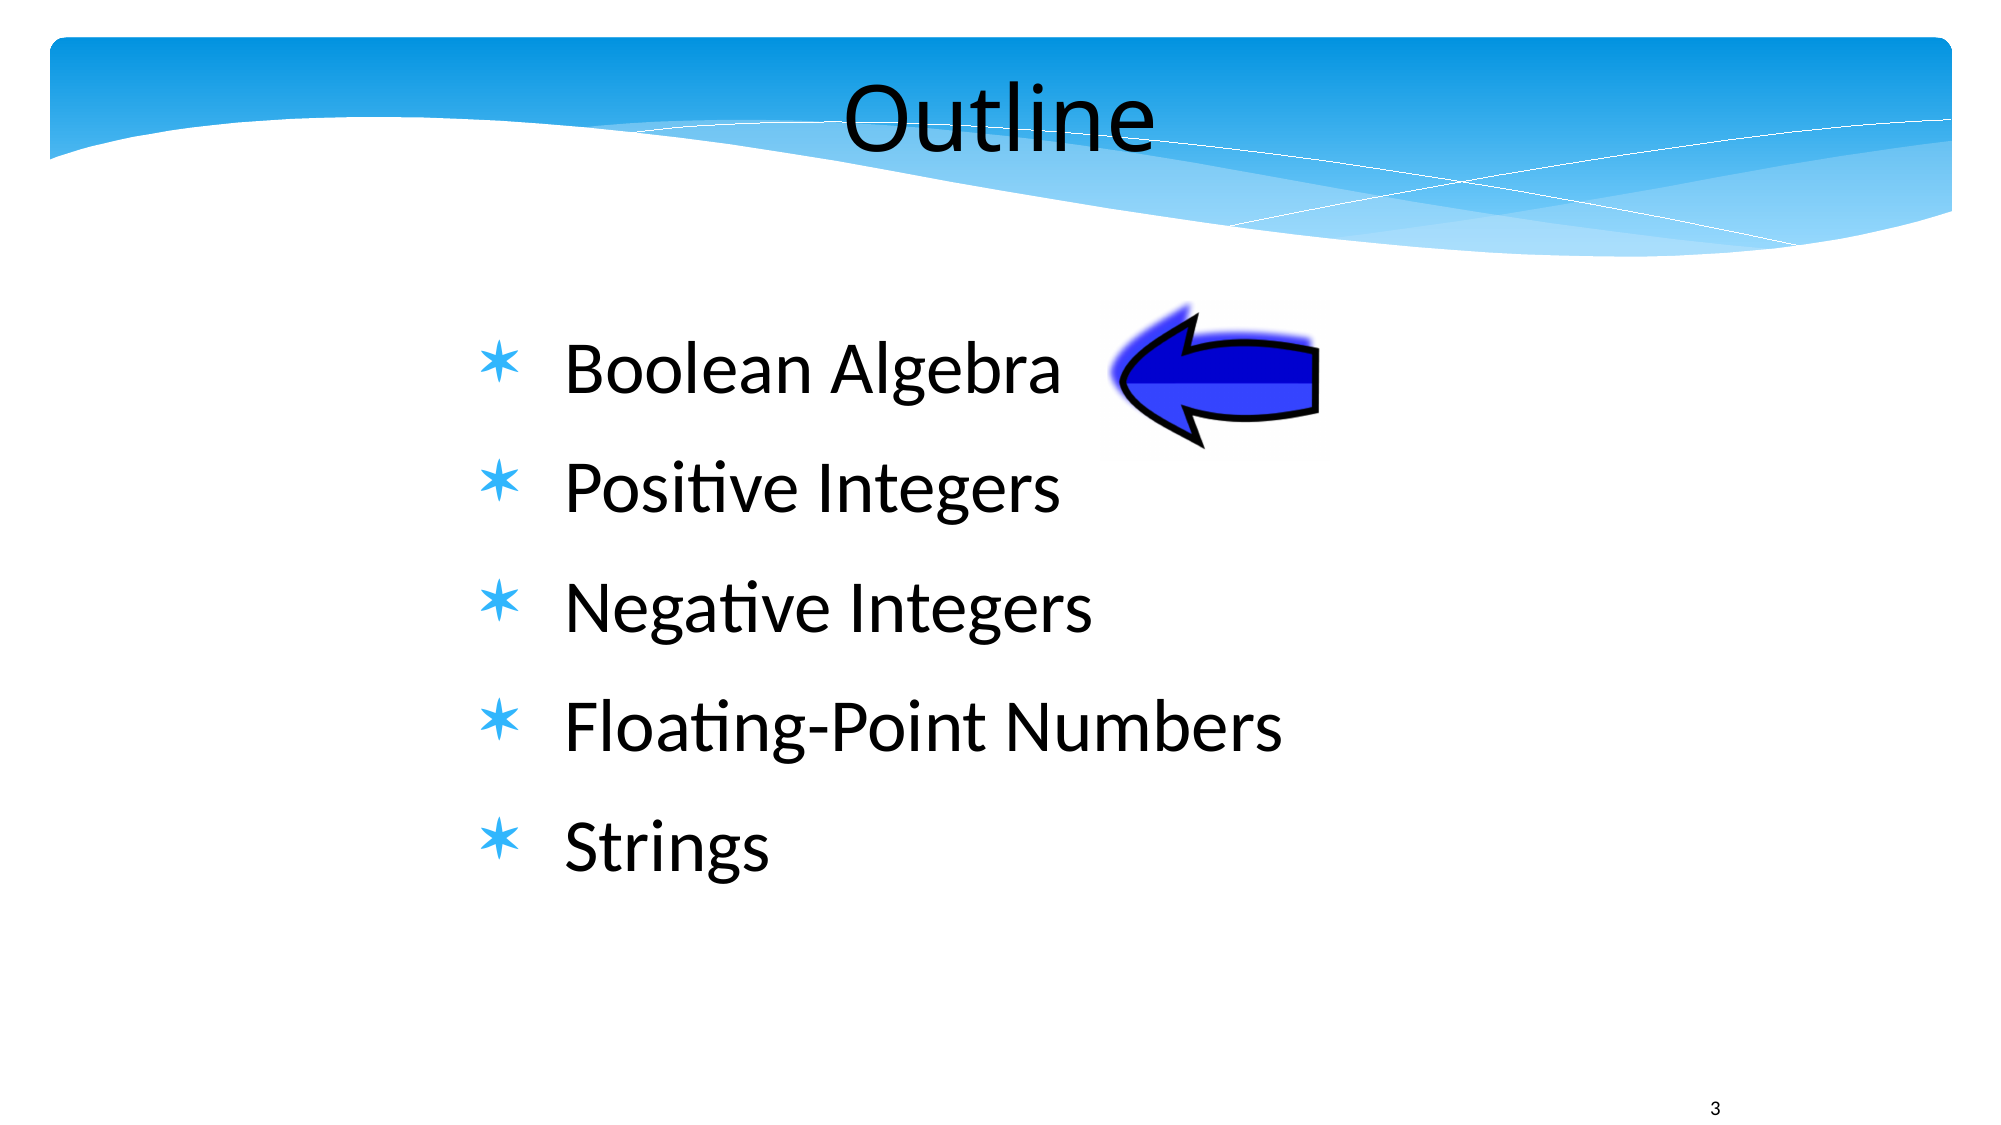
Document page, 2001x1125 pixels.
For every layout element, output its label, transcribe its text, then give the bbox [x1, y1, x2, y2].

list Boolean Algebra Positive Integers Negative Integers Floating-Point Numbers Strings [462, 318, 1445, 913]
title Outline [391, 20, 1609, 209]
picture [1099, 299, 1330, 462]
text_box 3 [1695, 1087, 1788, 1125]
